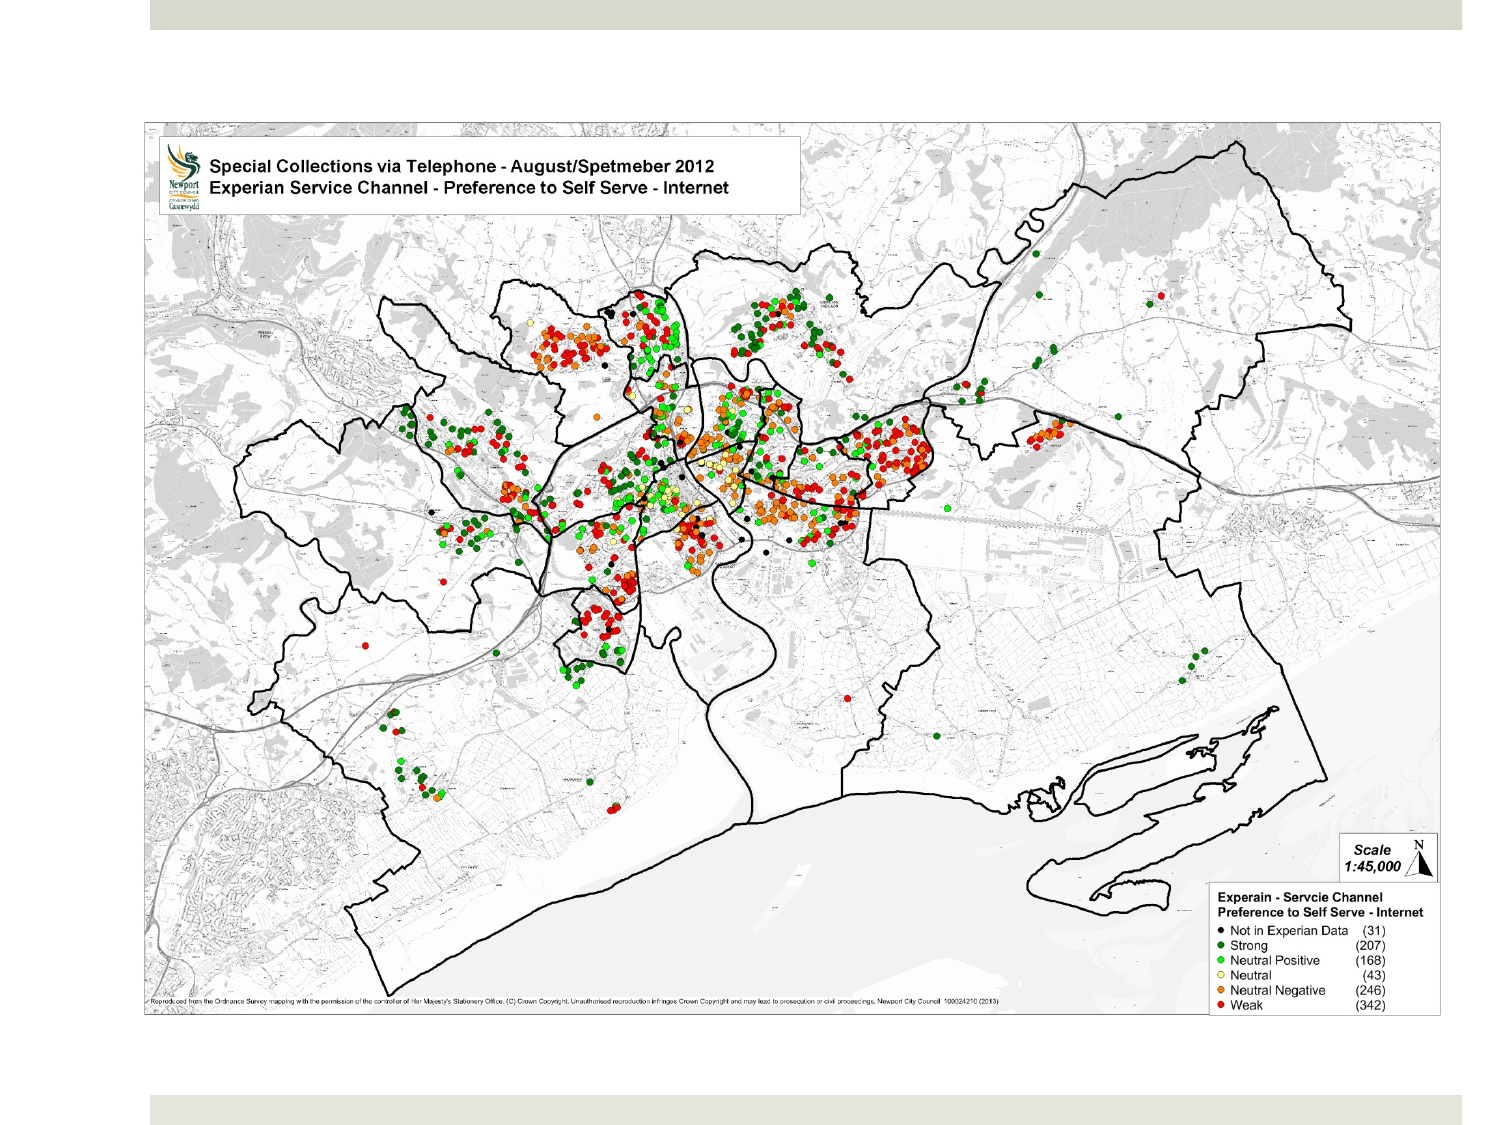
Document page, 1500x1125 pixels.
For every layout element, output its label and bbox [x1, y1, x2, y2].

picture [121, 86, 1462, 1035]
